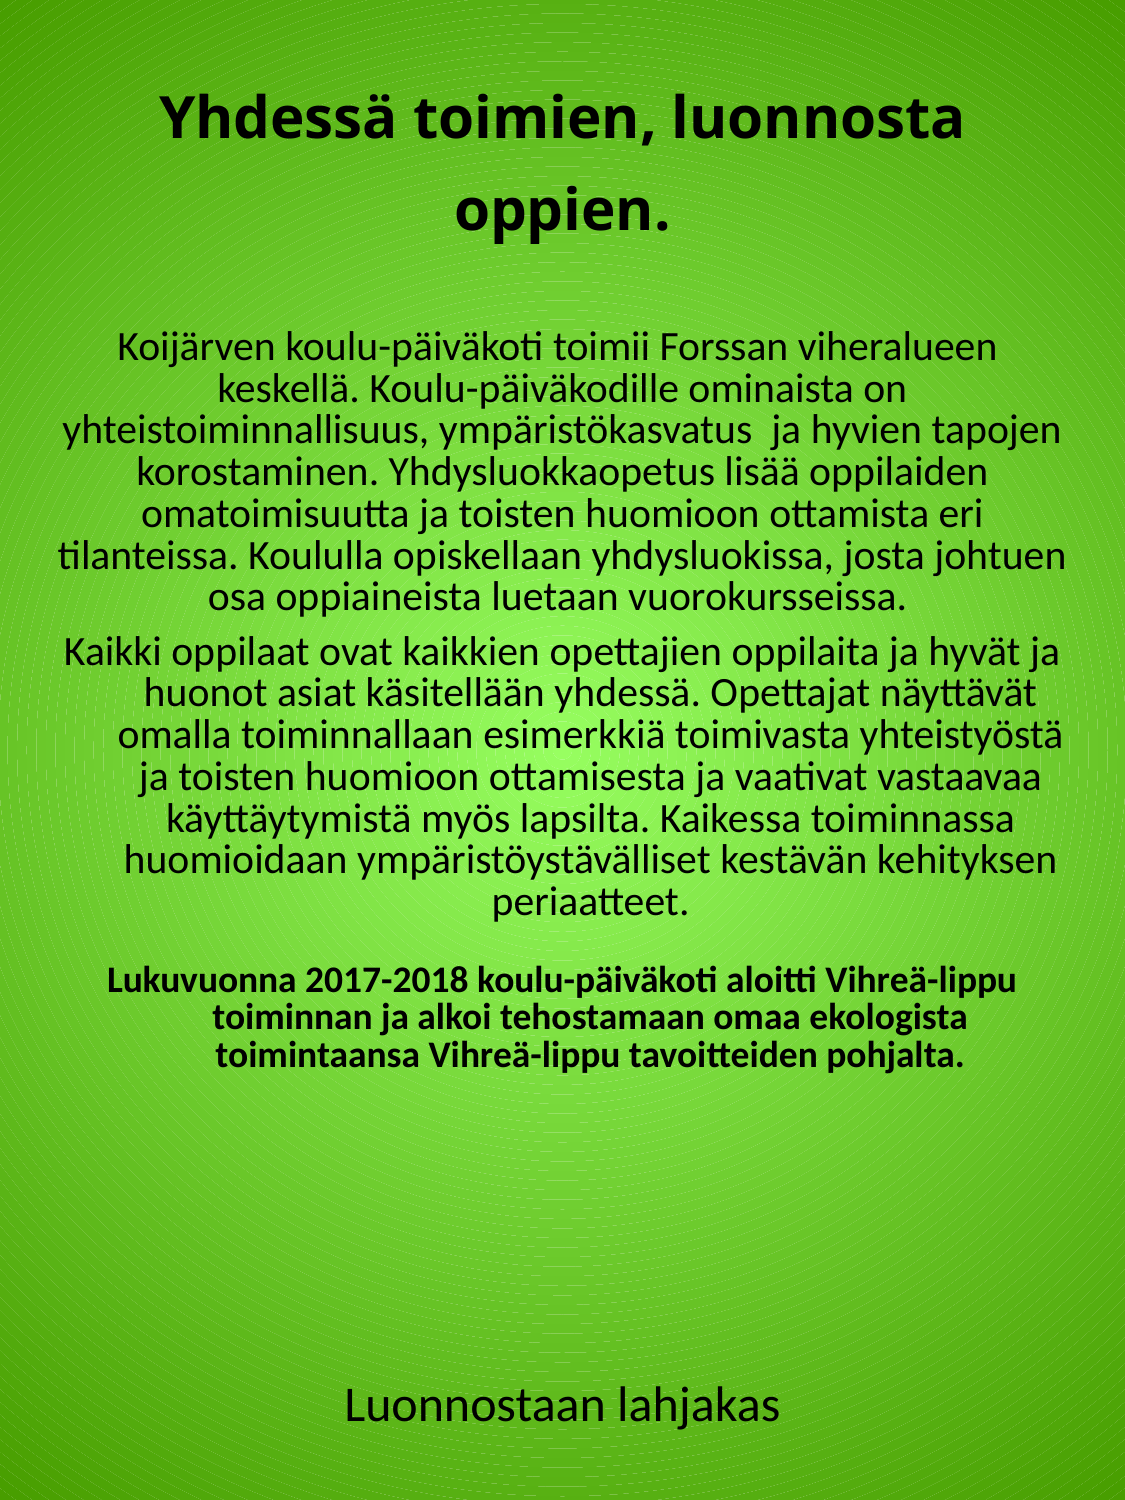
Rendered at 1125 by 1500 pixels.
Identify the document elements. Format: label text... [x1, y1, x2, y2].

table_header Yhdessä toimien, luonnosta oppien. Koijärven koulu-päiväkoti toimii Forssan viheralueen keskellä. Koulu-päiväkodille ominaista on yhteistoiminnallisuus, ympäristökasvatus ja hyvien tapojen korostaminen. Yhdysluokkaopetus lisää oppilaiden omatoimisuutta ja toisten huomioon ottamista eri tilanteissa. Koululla opiskellaan yhdysluokissa, josta johtuen osa oppiaineista luetaan vuorokursseissa. Kaikki oppilaat ovat kaikkien opettajien oppilaita ja hyvät ja huonot asiat käsitellään yhdessä. Opettajat näyttävät omalla toiminnallaan esimerkkiä toimivasta yhteistyöstä ja toisten huomioon ottamisesta ja vaativat vastaavaa käyttäytymistä myös lapsilta. Kaikessa toiminnassa huomioidaan ympäristöystävälliset kestävän kehityksen periaatteet. Lukuvuonna 2017-2018 koulu-päiväkoti aloitti Vihreä-lippu toiminnan ja alkoi tehostamaan omaa ekologista toimintaansa Vihreä-lippu tavoitteiden pohjalta. [43, 65, 1082, 1239]
text_box Luonnostaan lahjakas [172, 1364, 953, 1439]
